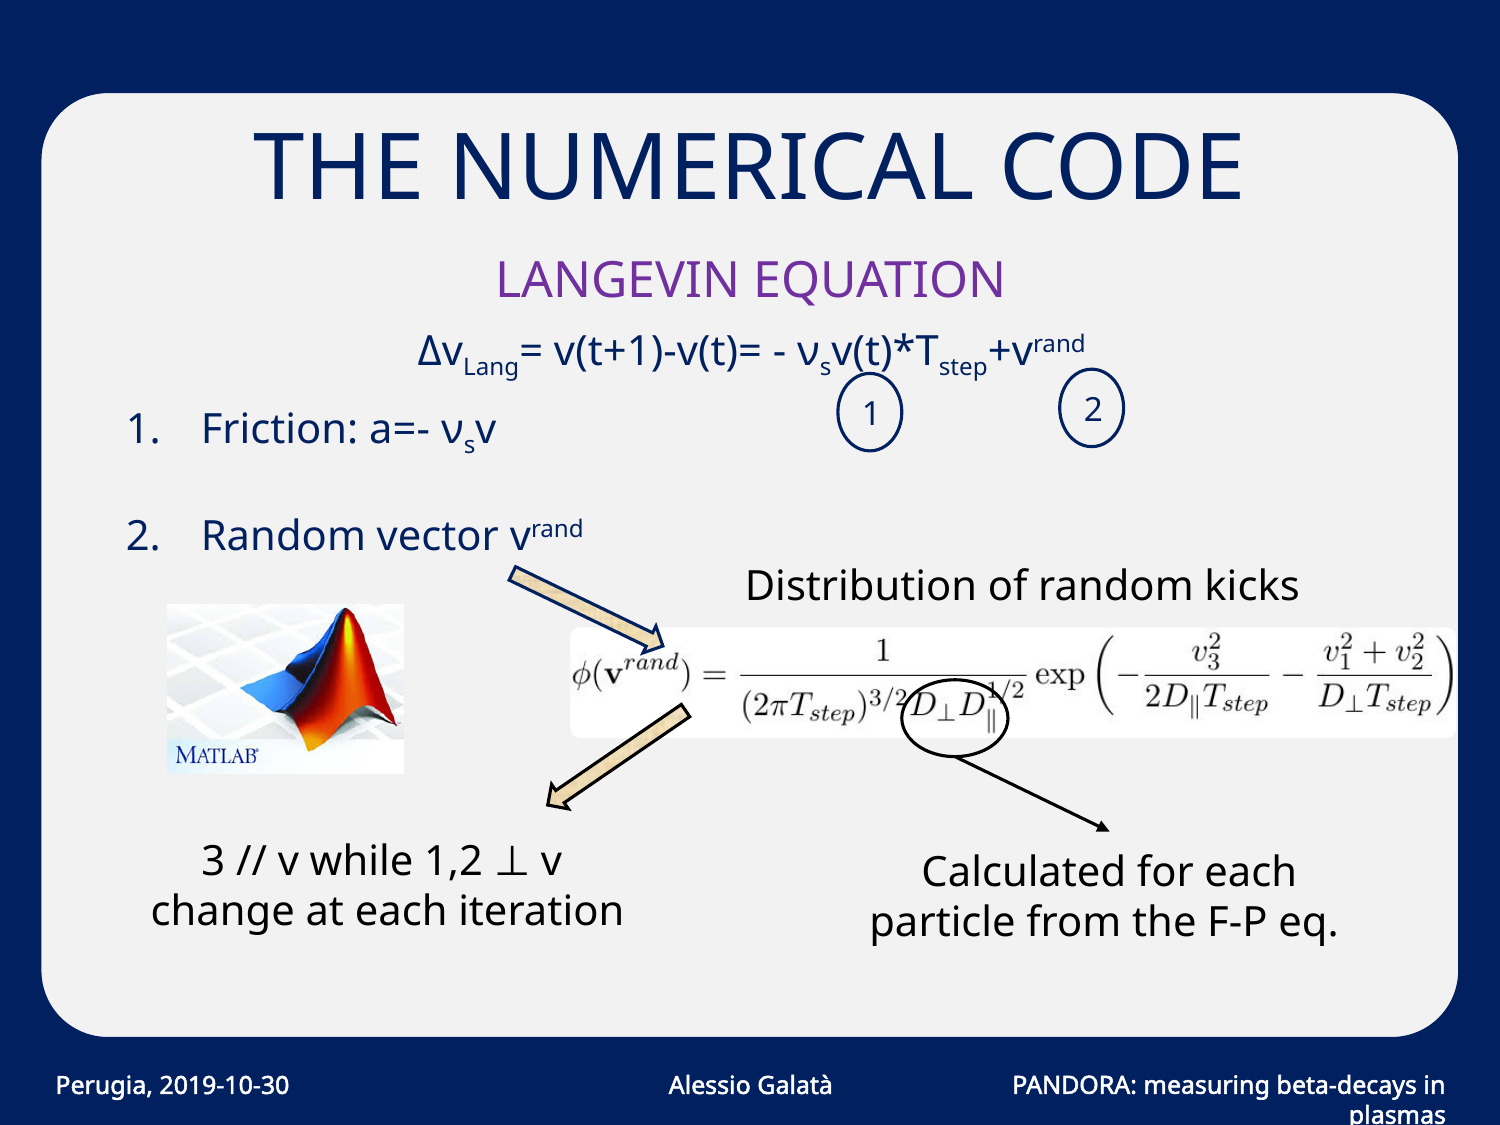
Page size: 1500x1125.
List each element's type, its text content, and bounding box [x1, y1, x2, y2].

picture [167, 604, 404, 774]
text_box 2 [1059, 368, 1125, 448]
text_box Alessio Galatà [579, 1061, 923, 1107]
text_box ΔvLang= v(t+1)-v(t)= - νsv(t)*Tstep+vrand [308, 311, 1196, 393]
text_box [546, 738, 661, 811]
text_box Calculated for each particle from the F-P eq. [829, 830, 1390, 960]
title THE NUMERICAL CODE [76, 95, 1424, 239]
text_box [954, 756, 1110, 832]
text_box [908, 738, 1002, 758]
text_box PANDORA: measuring beta-decays in plasmas [923, 1061, 1461, 1125]
text_box Distribution of random kicks [718, 551, 1327, 617]
text_box [507, 565, 643, 627]
text_box LANGEVIN EQUATION [45, 239, 1457, 316]
text_box Friction: a=- νsv Random vector vrand [101, 384, 630, 576]
text_box 1 [837, 372, 903, 452]
text_box Perugia, 2019-10-30 [40, 1061, 579, 1107]
picture [570, 627, 1457, 738]
text_box 3 // v while 1,2 ⊥ v change at each iteration [101, 820, 664, 949]
